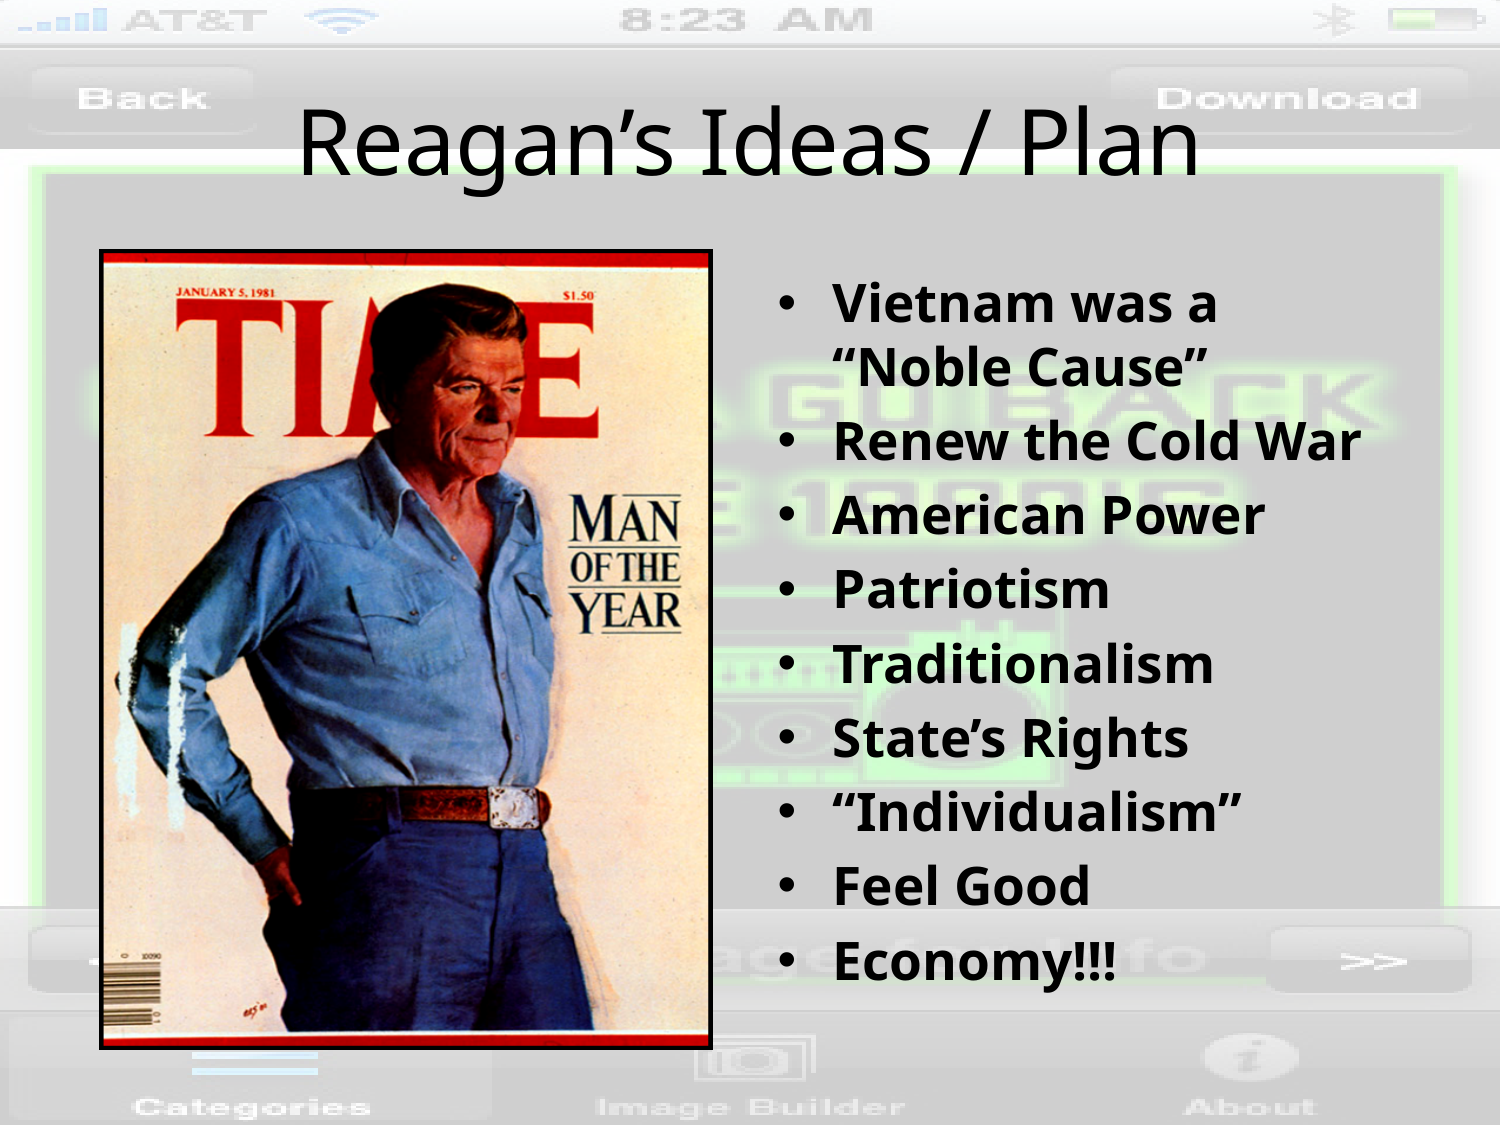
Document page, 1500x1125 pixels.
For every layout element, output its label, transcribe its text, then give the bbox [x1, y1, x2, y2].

list Vietnam was a “Noble Cause” Renew the Cold War American Power Patriotism Traditionalism State’s Rights “Individualism” Feel Good Economy!!! [762, 262, 1425, 1005]
picture [99, 249, 713, 1051]
title Reagan’s Ideas / Plan [75, 45, 1425, 233]
